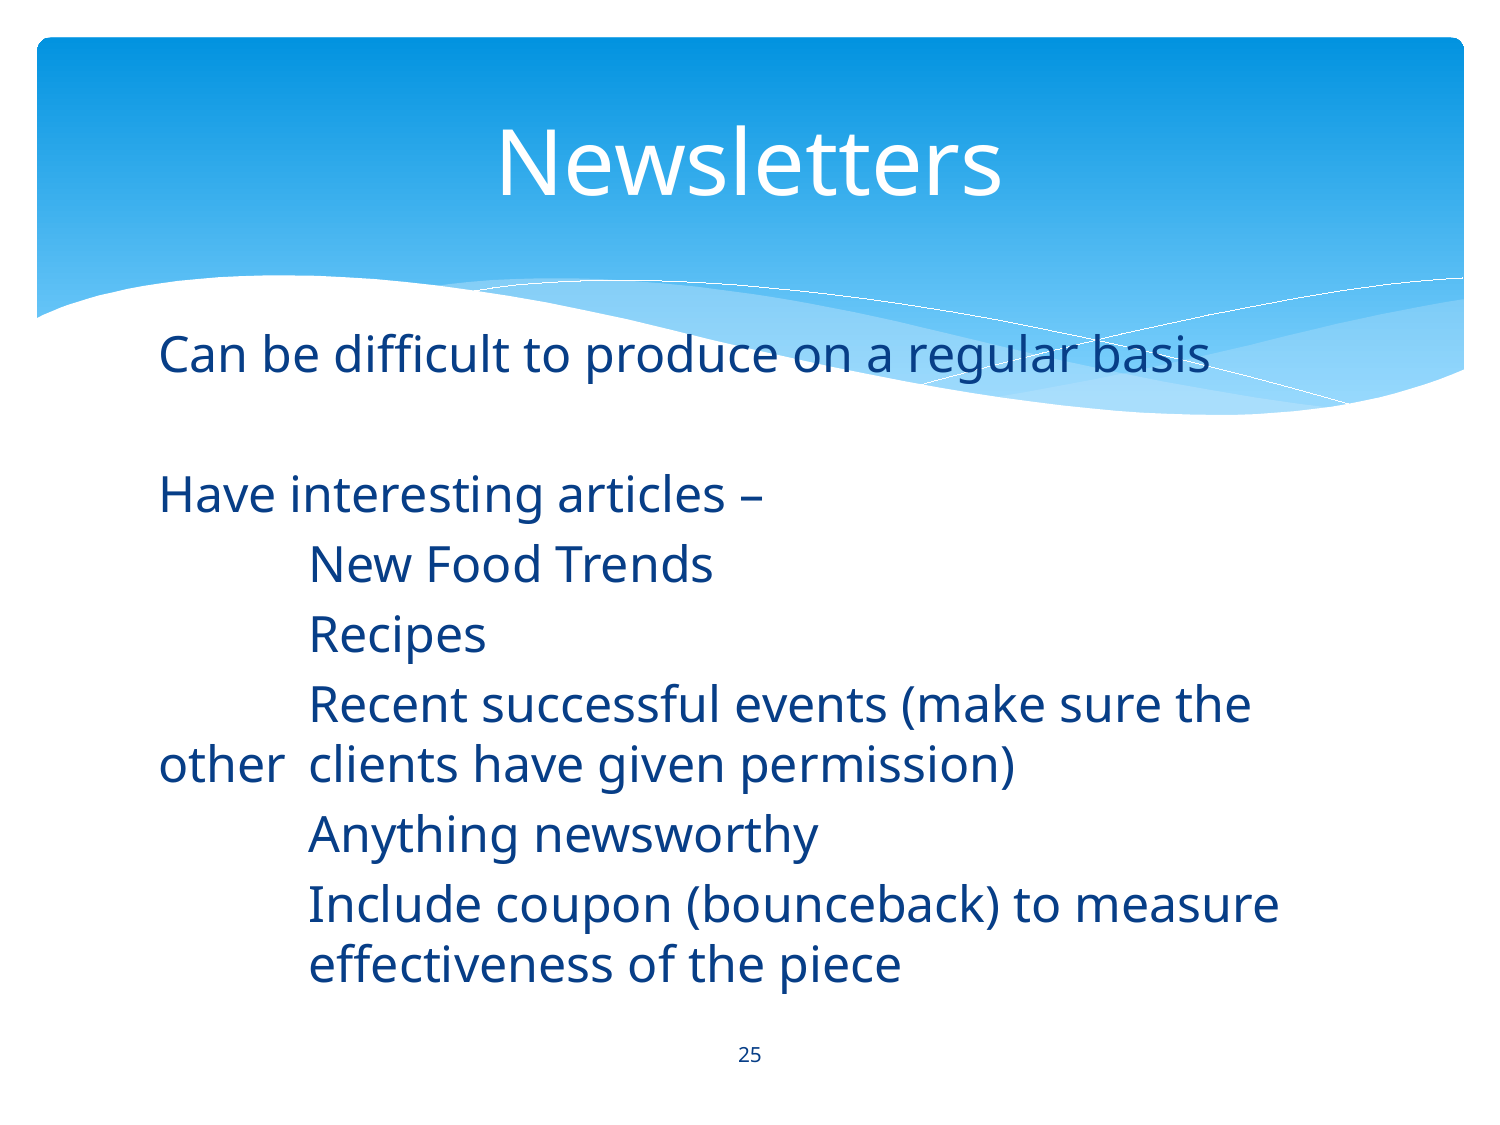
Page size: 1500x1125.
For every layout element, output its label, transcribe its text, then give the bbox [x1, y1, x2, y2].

title Newsletters [75, 55, 1425, 261]
list Can be difficult to produce on a regular basis Have interesting articles – New Food Trends Recipes Recent successful events (make sure the other clients have given permission) Anything newsworthy Include coupon (bounceback) to measure effectiveness of the piece [143, 314, 1359, 1005]
slide_number 25 [654, 1025, 846, 1086]
